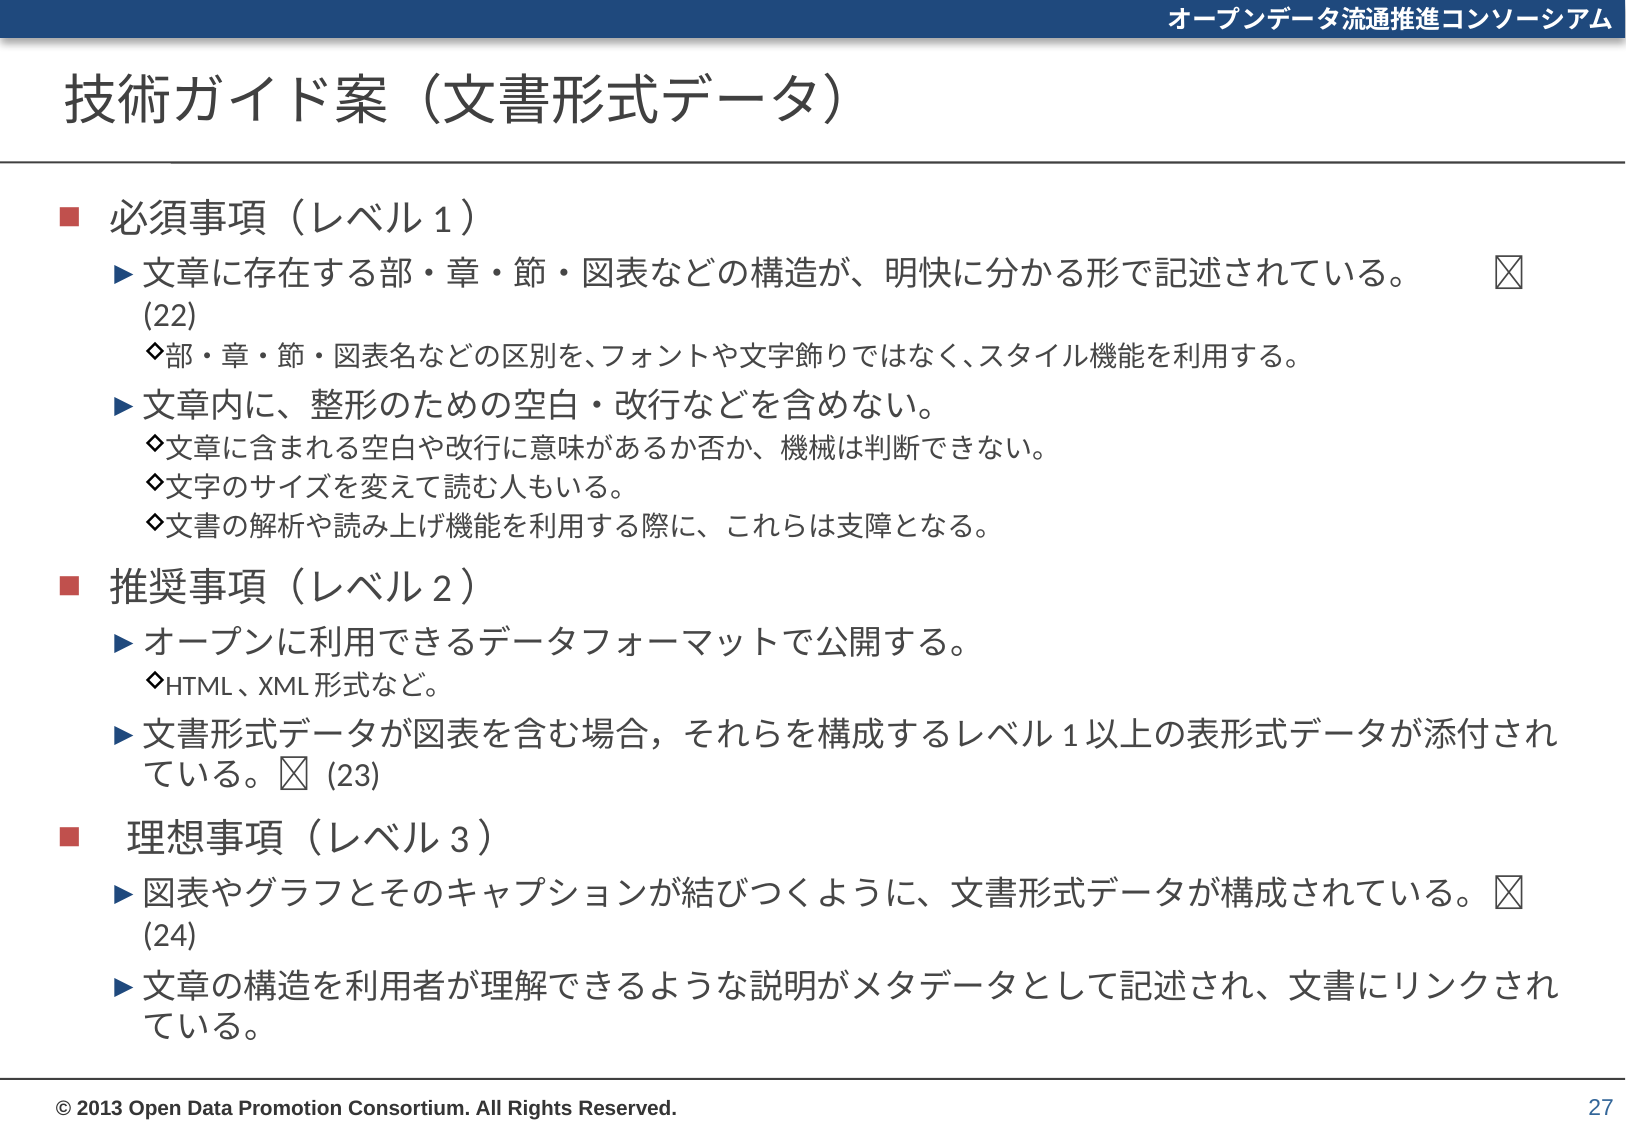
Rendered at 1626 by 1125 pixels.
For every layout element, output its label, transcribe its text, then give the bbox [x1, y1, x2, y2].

title 技術ガイド案（文書形式データ） [63, 49, 1563, 146]
list 必須事項（レベル1） 文章に存在する部・章・節・図表などの構造が、明快に分かる形で記述されている。  (22) 部・章・節・図表名などの区別を､フォントや文字飾りではなく､スタイル機能を利用する。 文章内に、整形のための空白・改行などを含めない。 文章に含まれる空白や改行に意味があるか否か、機械は判断できない。 文字のサイズを変えて読む人もいる。 文書の解析や読み上げ機能を利用する際に、これらは支障となる。 推奨事項（レベル2） オープンに利用できるデータフォーマットで公開する。 HTML､XML形式など。 文書形式データが図表を含む場合，それらを構成するレベル1以上の表形式データが添付されている。  (23) 理想事項（レベル3） 図表やグラフとそのキャプションが結びつくように、文書形式データが構成されている｡  (24) 文章の構造を利用者が理解できるような説明がメタデータとして記述され、文書にリンクされている。 [57, 187, 1569, 1052]
slide_number 27 [1557, 1082, 1625, 1125]
